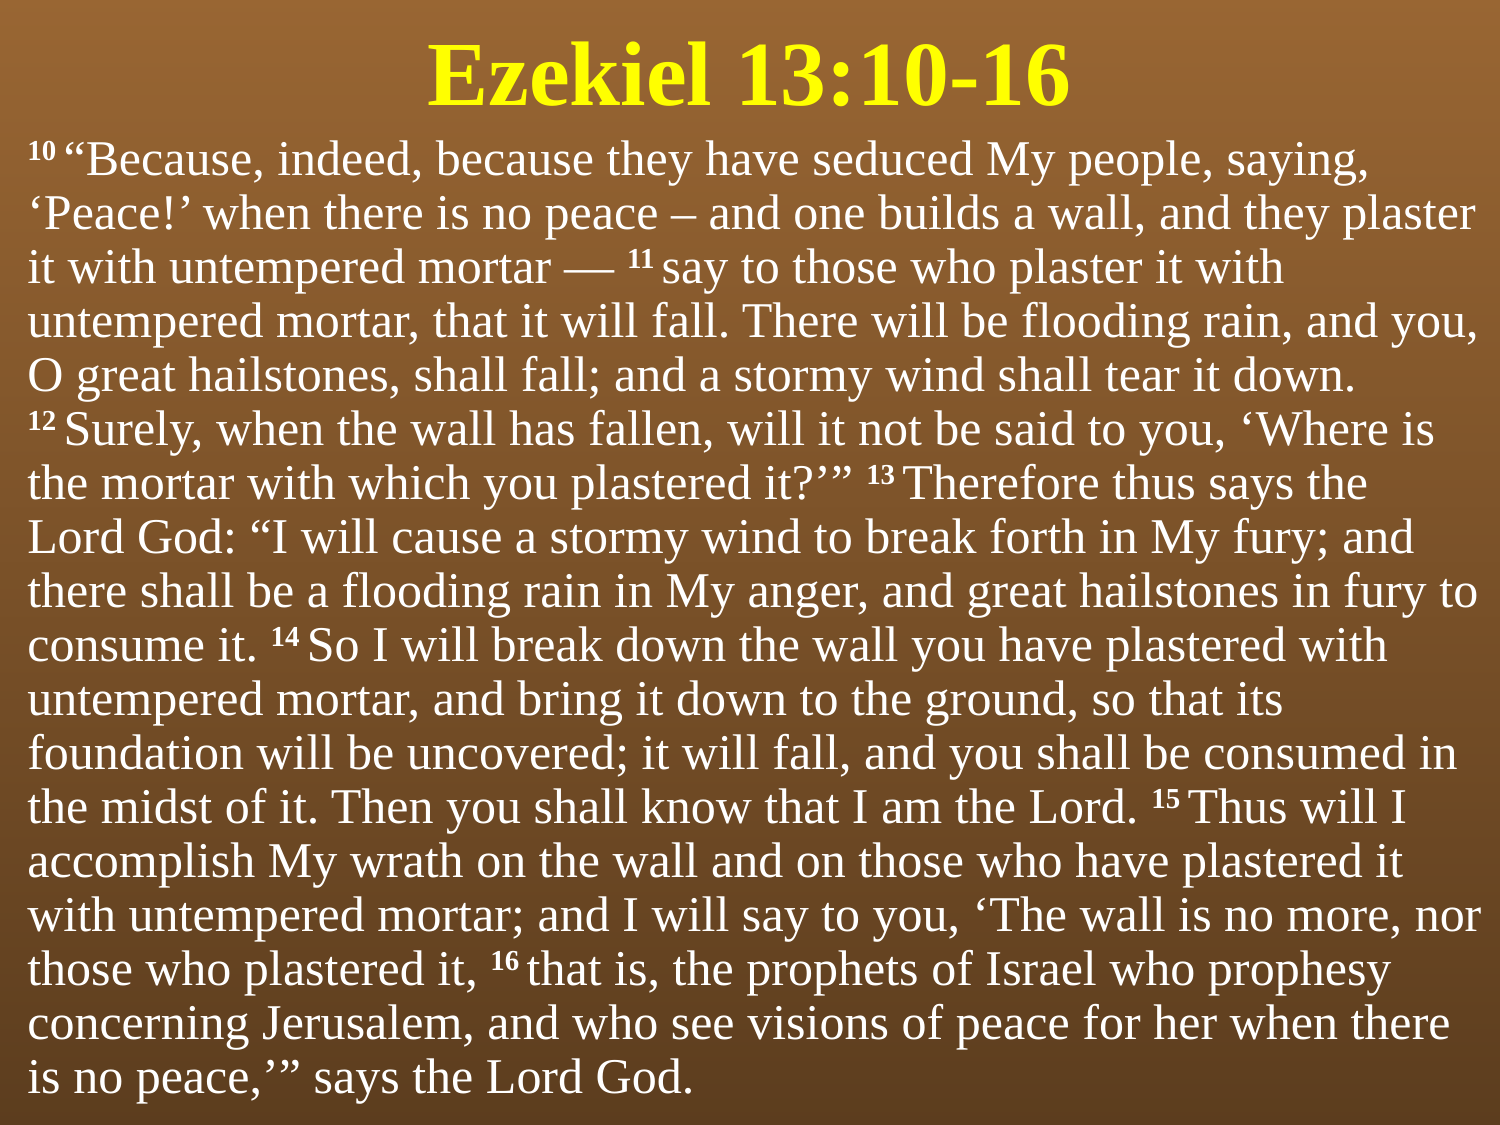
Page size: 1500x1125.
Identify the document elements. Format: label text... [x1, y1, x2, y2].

text_box 10 “Because, indeed, because they have seduced My people, saying, ‘Peace!’ when there is no peace – and one builds a wall, and they plaster it with untempered mortar — 11 say to those who plaster it with untempered mortar, that it will fall. There will be flooding rain, and you, O great hailstones, shall fall; and a stormy wind shall tear it down. 12 Surely, when the wall has fallen, will it not be said to you, ‘Where is the mortar with which you plastered it?’” 13 Therefore thus says the Lord God: “I will cause a stormy wind to break forth in My fury; and there shall be a flooding rain in My anger, and great hailstones in fury to consume it. 14 So I will break down the wall you have plastered with untempered mortar, and bring it down to the ground, so that its foundation will be uncovered; it will fall, and you shall be consumed in the midst of it. Then you shall know that I am the Lord. 15 Thus will I accomplish My wrath on the wall and on those who have plastered it with untempered mortar; and I will say to you, ‘The wall is no more, nor those who plastered it, 16 that is, the prophets of Israel who prophesy concerning Jerusalem, and who see visions of peace for her when there is no peace,’” says the Lord God. [12, 124, 1500, 1112]
title Ezekiel 13:10-16 [75, 0, 1425, 124]
